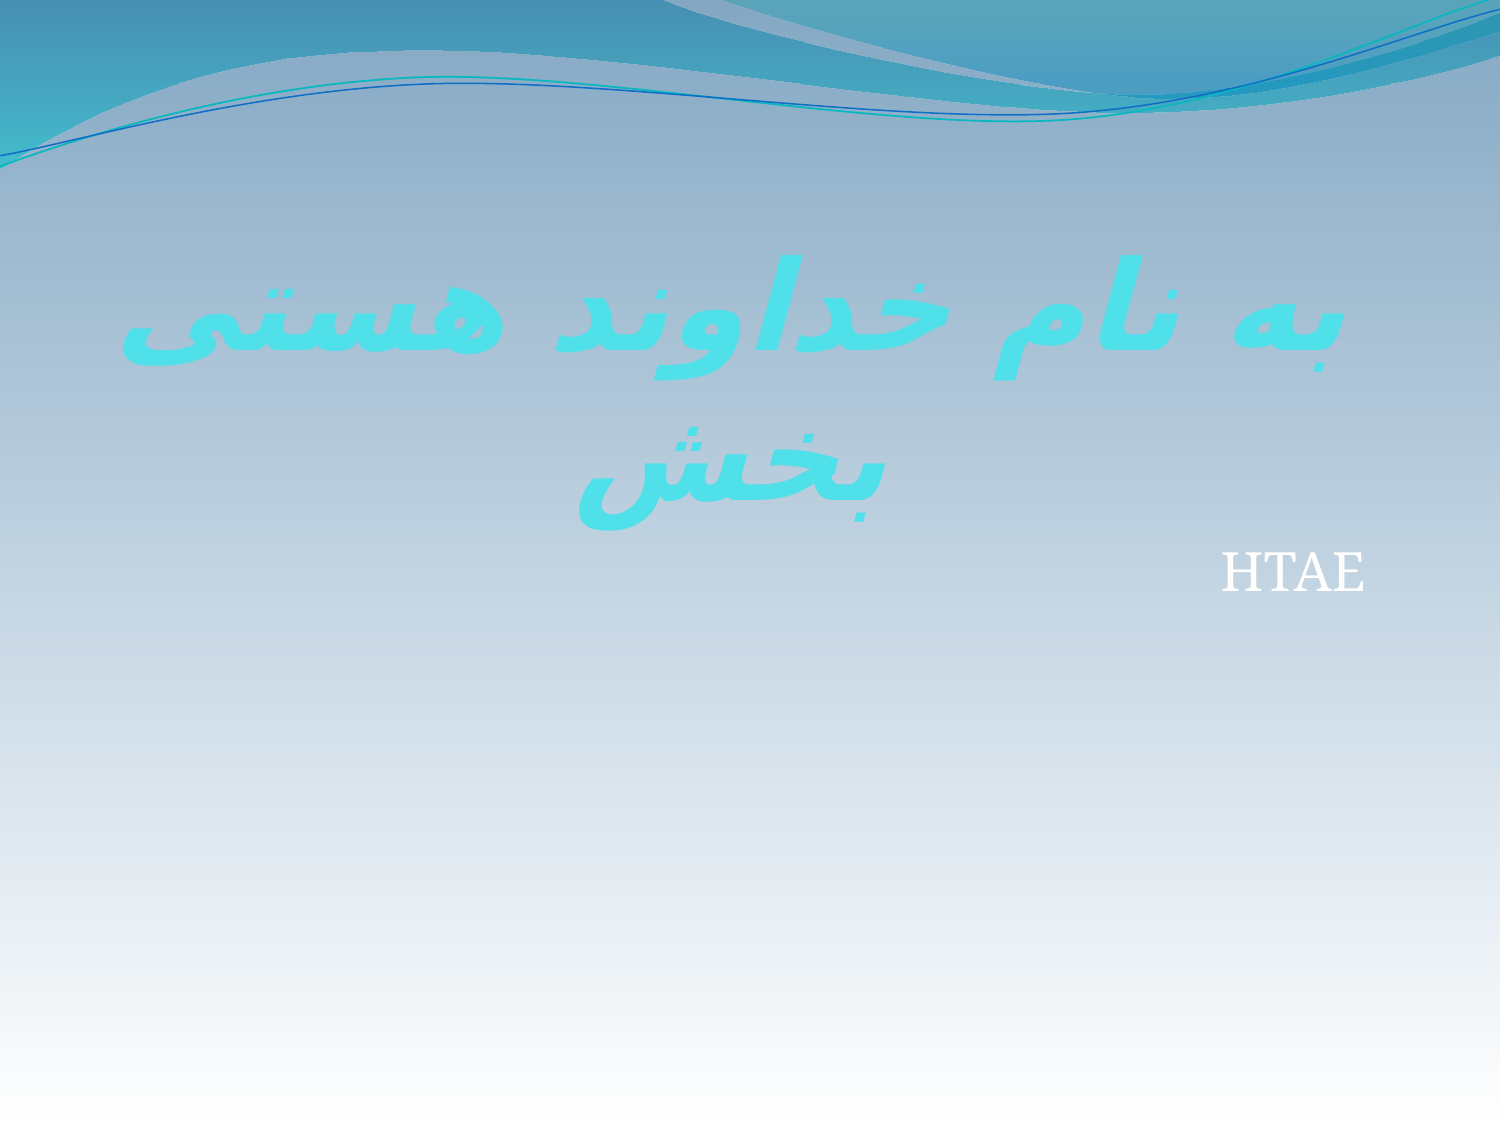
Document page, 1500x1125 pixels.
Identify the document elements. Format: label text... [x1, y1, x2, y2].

subtitle HTAE [87, 529, 1376, 818]
title به نام خداوند هستی بخش [87, 224, 1376, 525]
